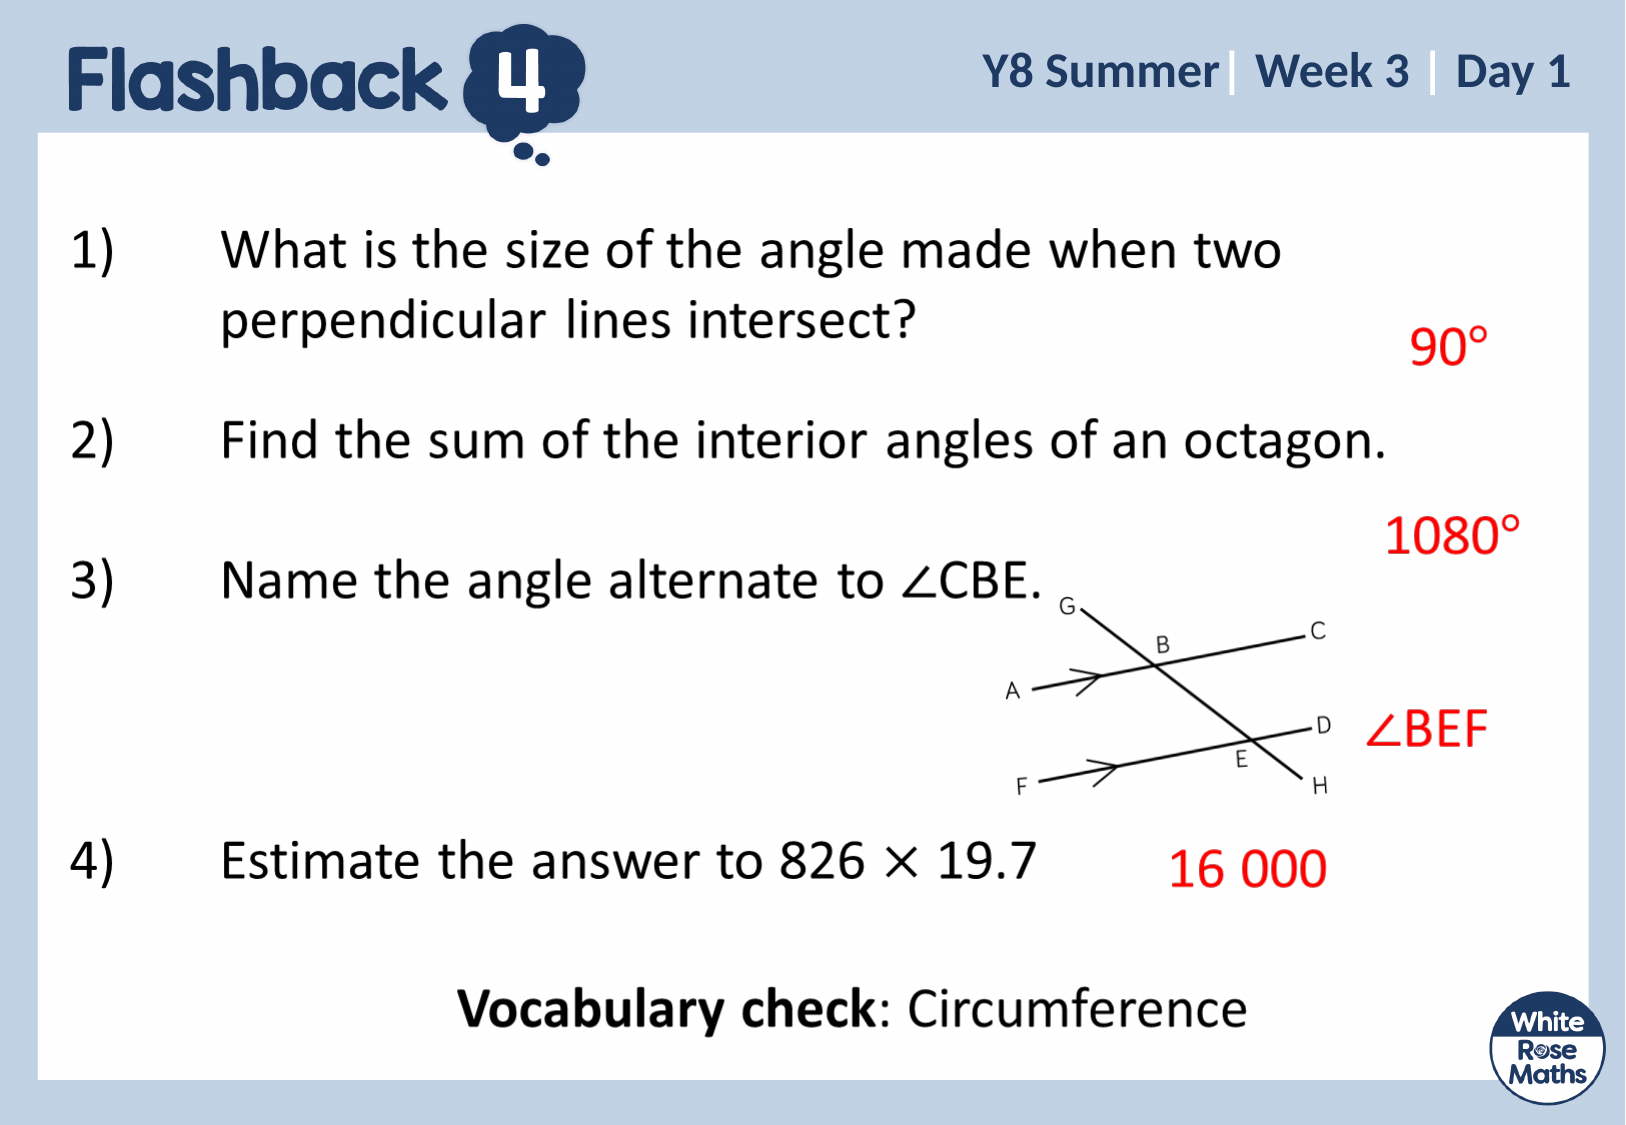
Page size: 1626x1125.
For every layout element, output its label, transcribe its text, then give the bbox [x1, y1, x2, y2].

text_box Y8 Summer| Week 3 | Day 1 [919, 36, 1587, 108]
picture [0, 0, 1626, 1125]
